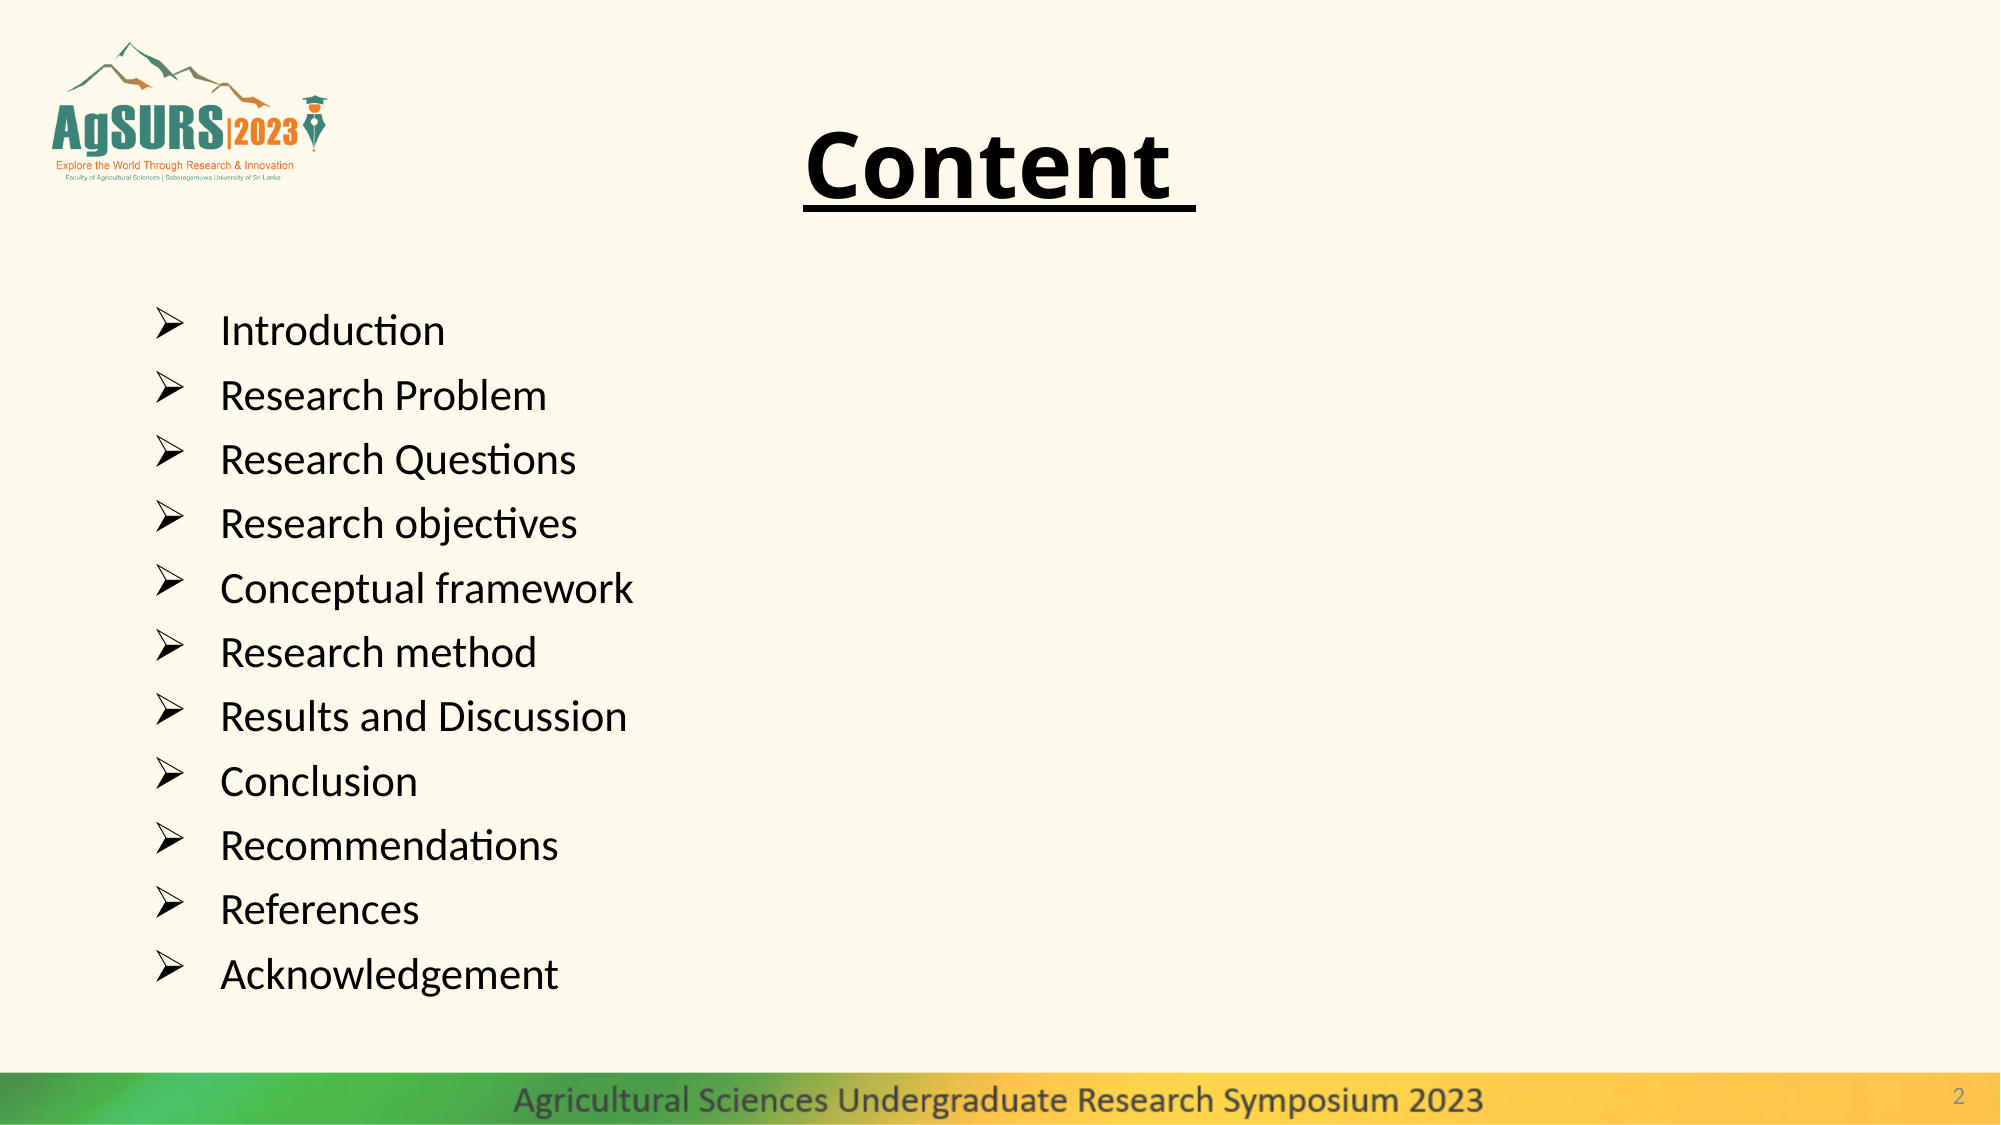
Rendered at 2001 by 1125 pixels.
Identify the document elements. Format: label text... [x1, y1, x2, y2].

picture [0, 0, 2000, 1125]
slide_number 2 [1530, 1065, 1981, 1125]
title Content [137, 59, 1863, 278]
list Introduction Research Problem Research Questions Research objectives Conceptual framework Research method Results and Discussion Conclusion Recommendations References Acknowledgement [137, 299, 1863, 1014]
